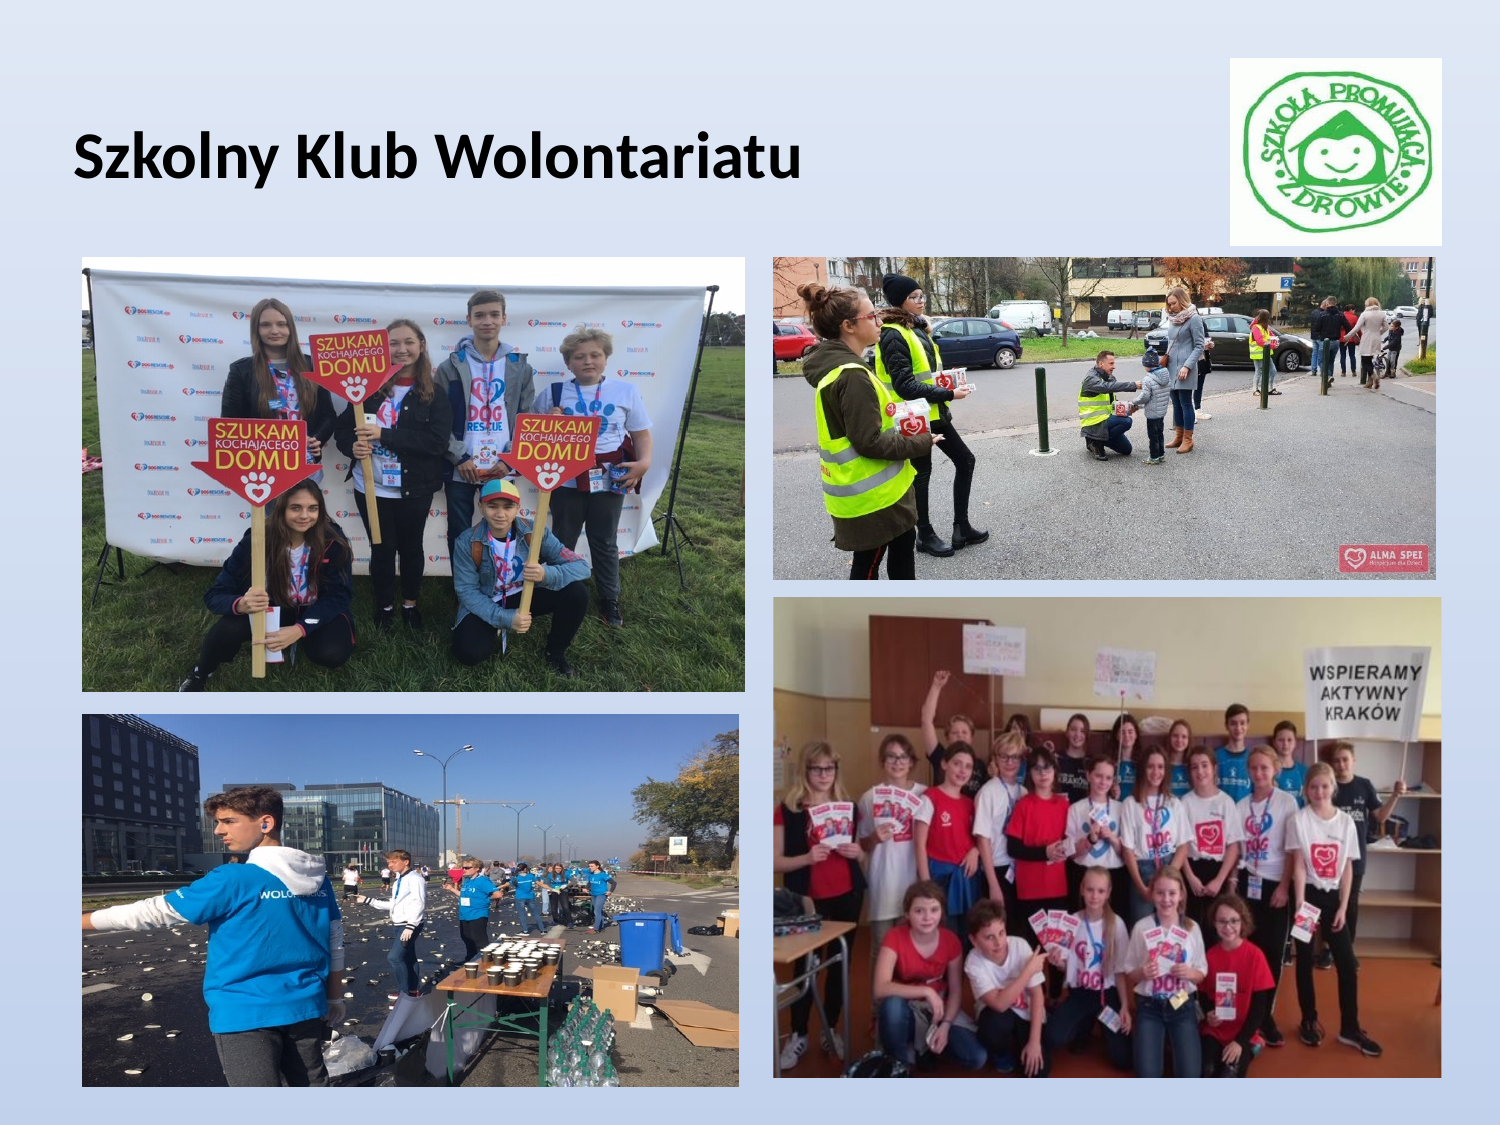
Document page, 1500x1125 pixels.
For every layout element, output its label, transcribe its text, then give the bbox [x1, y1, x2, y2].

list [773, 257, 1437, 580]
picture [773, 597, 1442, 1079]
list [81, 257, 745, 692]
picture [1230, 58, 1442, 247]
picture [81, 714, 739, 1087]
title Szkolny Klub Wolontariatu [58, 58, 1228, 247]
